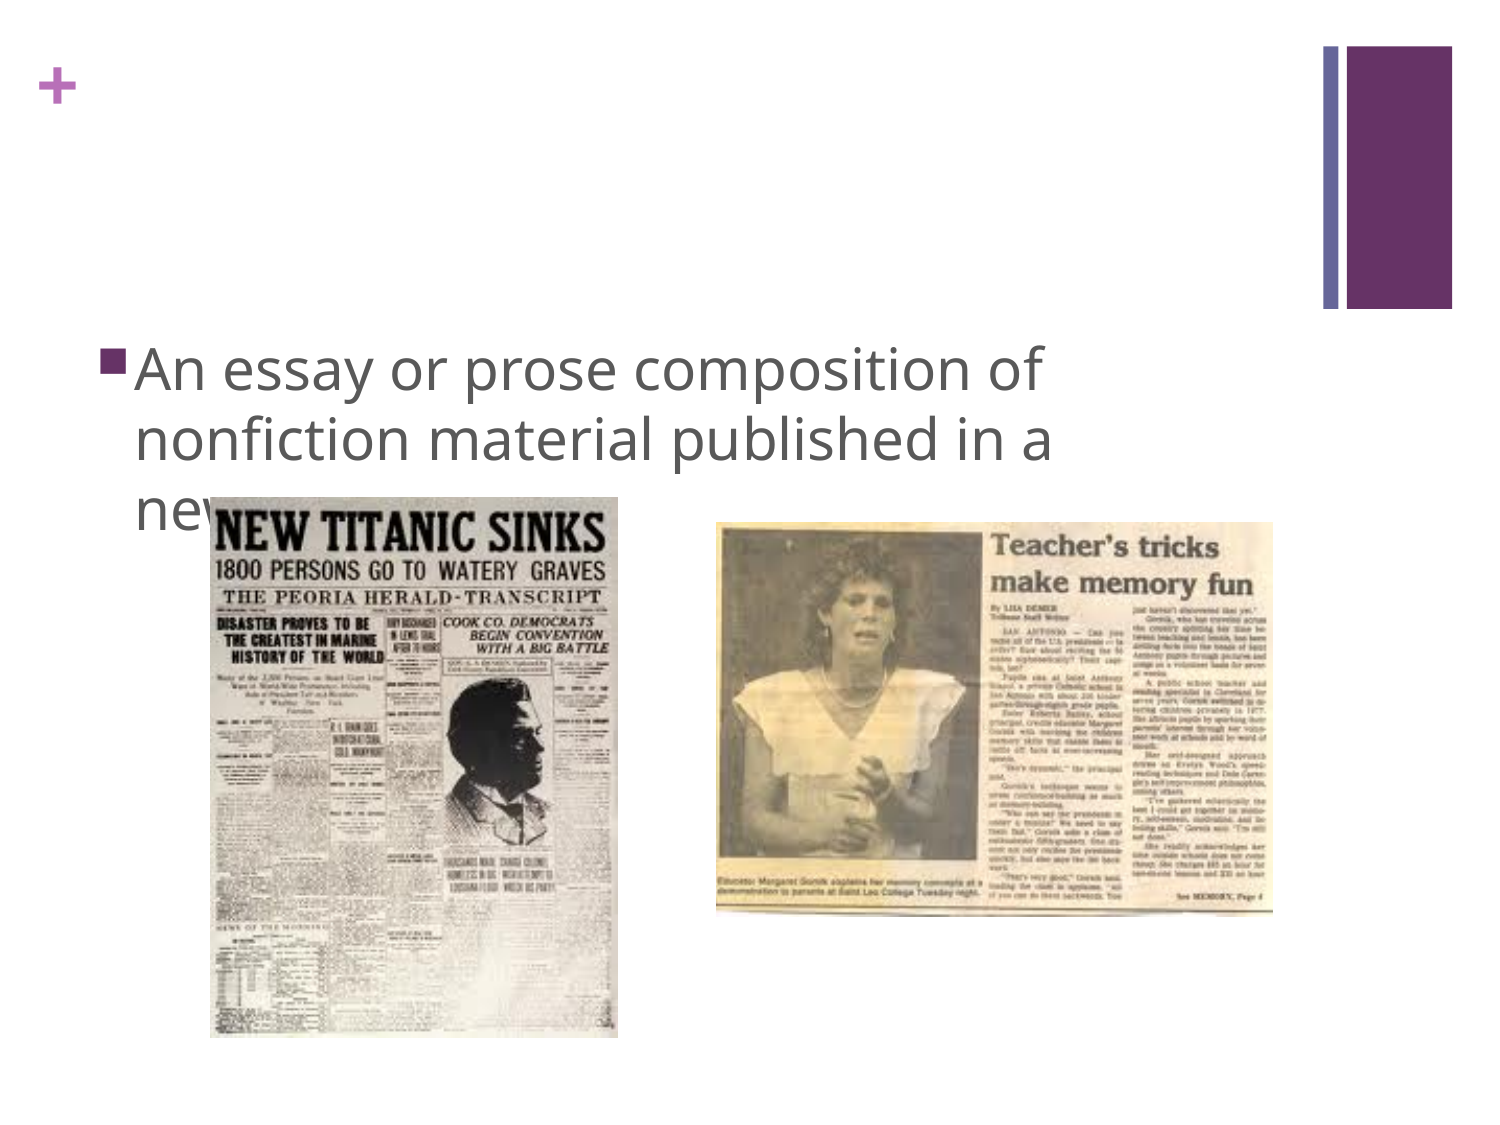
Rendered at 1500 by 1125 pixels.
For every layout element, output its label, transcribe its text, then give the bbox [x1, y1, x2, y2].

picture [715, 522, 1273, 918]
list An essay or prose composition of nonfiction material published in a newspaper. [81, 324, 1322, 1005]
picture [210, 497, 618, 1038]
